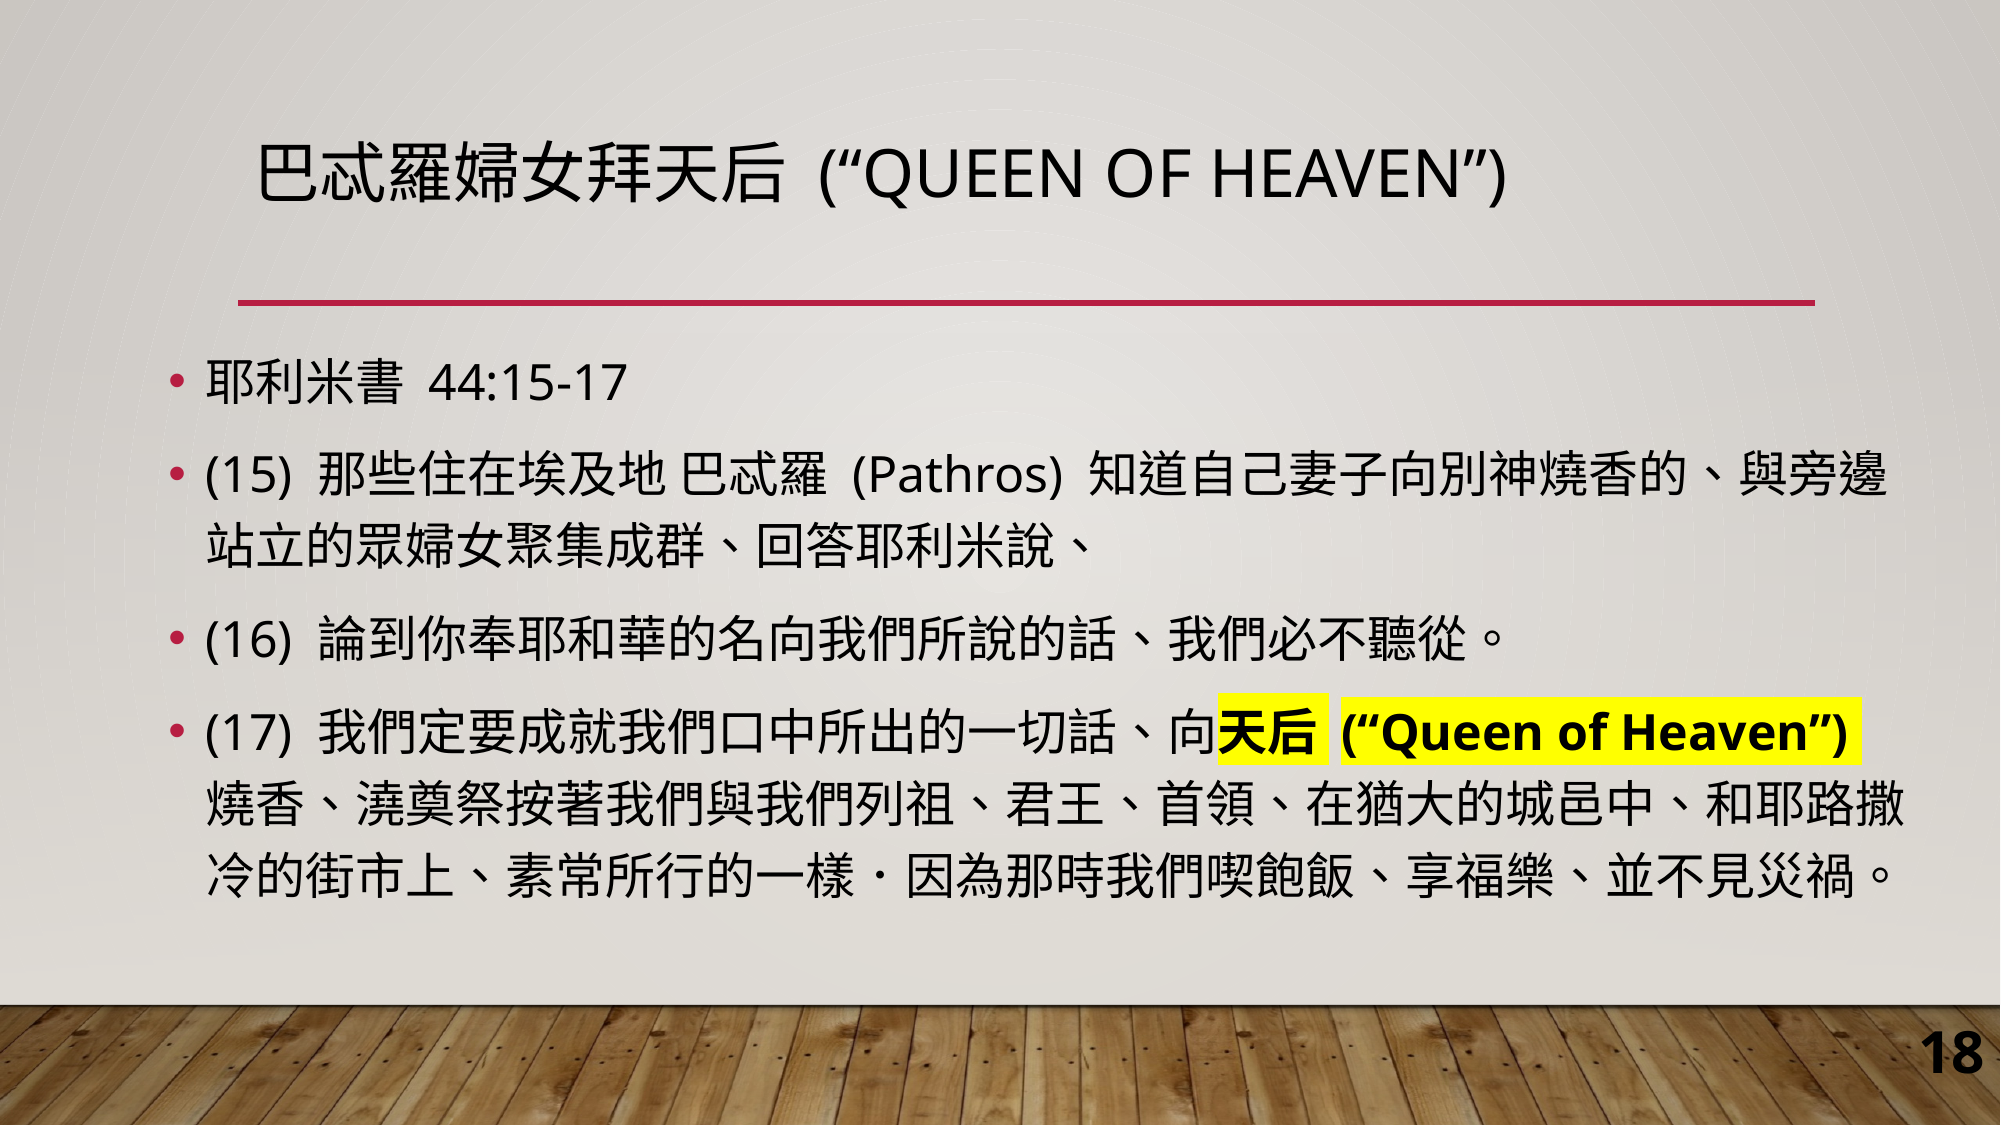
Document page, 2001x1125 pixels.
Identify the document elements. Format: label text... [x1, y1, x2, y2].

title 巴忒羅婦女拜天后 (“Queen of Heaven”) [238, 131, 1814, 305]
slide_number 18 [1866, 1007, 2000, 1091]
list 耶利米書 44:15-17 (15) 那些住在埃及地 巴忒羅 (Pathros) 知道自己妻子向別神燒香的、與旁邊站立的眾婦女聚集成群、回答耶利米說、 (16) 論到你奉耶和華的名向我們所說的話、我們必不聽從。 (17) 我們定要成就我們口中所出的一切話、向天后 (“Queen of Heaven”) 燒香、澆奠祭按著我們與我們列祖、君王、首領、在猶大的城邑中、和耶路撒冷的街市上、素常所行的一樣．因為那時我們喫飽飯、享福樂、並不見災禍。 [153, 330, 1935, 975]
